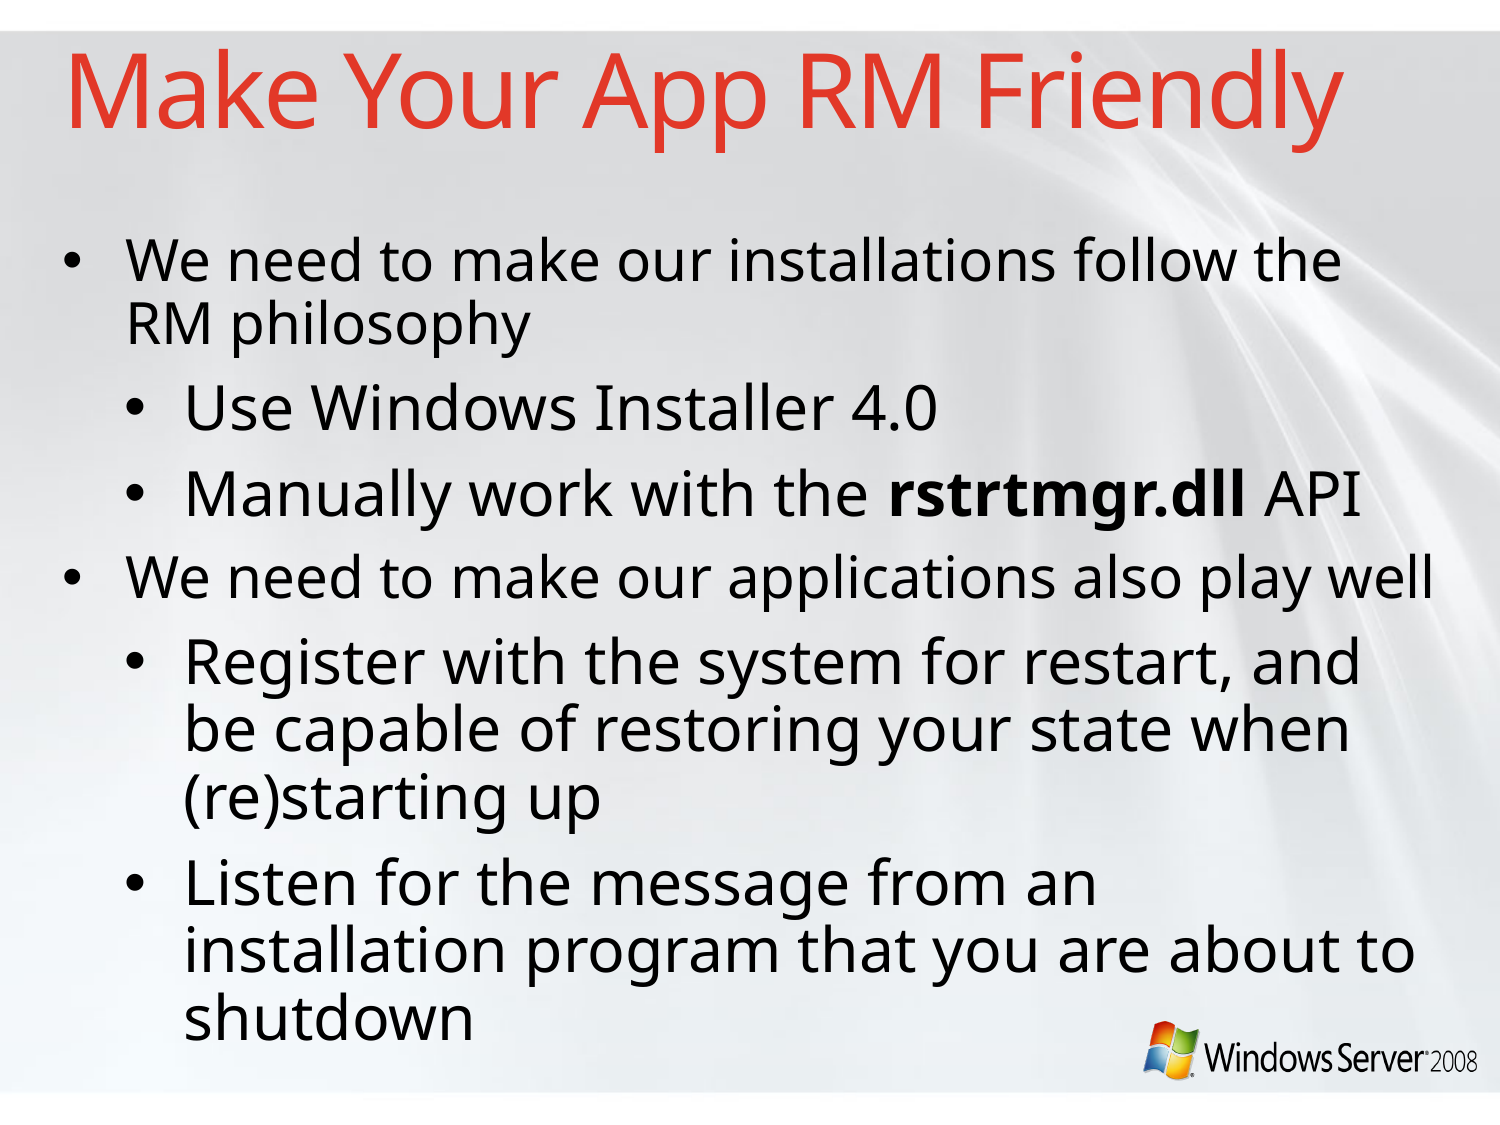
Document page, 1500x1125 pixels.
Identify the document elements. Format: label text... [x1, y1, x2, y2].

list We need to make our installations follow the RM philosophy Use Windows Installer 4.0 Manually work with the rstrtmgr.dll API We need to make our applications also play well Register with the system for restart, and be capable of restoring your state when (re)starting up Listen for the message from an installation program that you are about to shutdown [62, 231, 1438, 995]
title Make Your App RM Friendly [62, 37, 1438, 152]
picture [0, 0, 1500, 1125]
